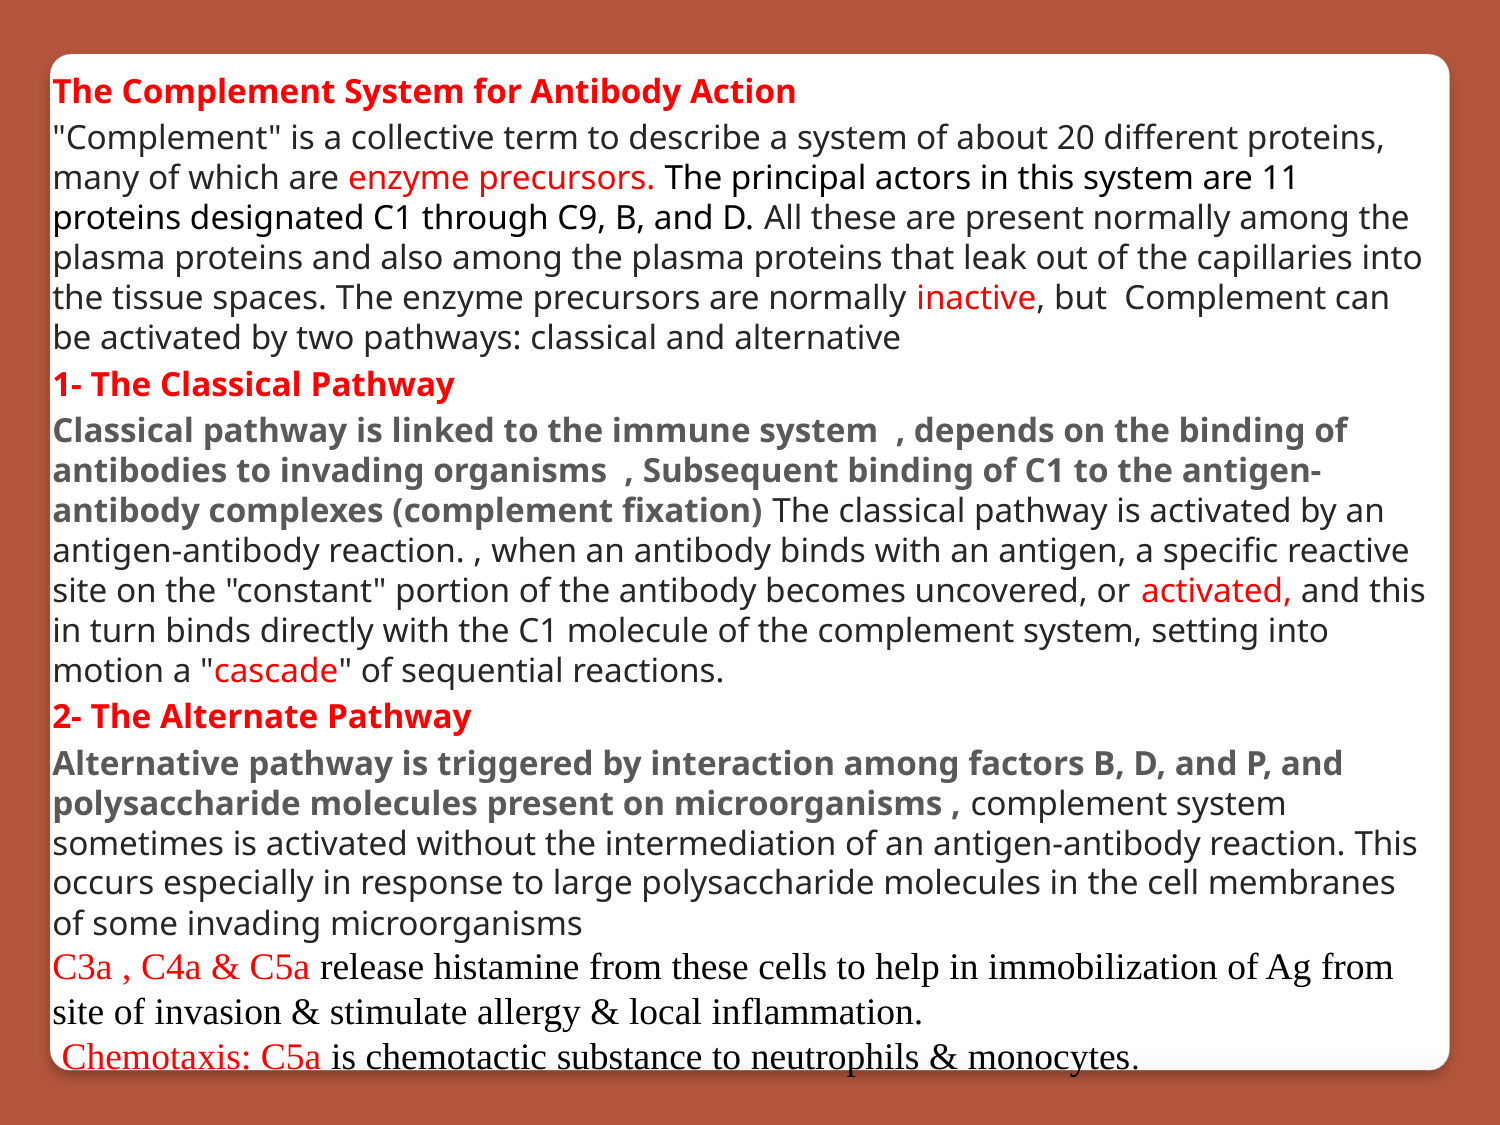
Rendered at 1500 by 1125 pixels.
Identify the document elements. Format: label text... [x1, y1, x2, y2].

text_box The Complement System for Antibody Action "Complement" is a collective term to describe a system of about 20 different proteins, many of which are enzyme precursors. The principal actors in this system are 11 proteins designated C1 through C9, B, and D. All these are present normally among the plasma proteins and also among the plasma proteins that leak out of the capillaries into the tissue spaces. The enzyme precursors are normally inactive, but Complement can be activated by two pathways: classical and alternative 1- The Classical Pathway Classical pathway is linked to the immune system , depends on the binding of antibodies to invading organisms , Subsequent binding of C1 to the antigen-antibody complexes (complement fixation) The classical pathway is activated by an antigen-antibody reaction. , when an antibody binds with an antigen, a specific reactive site on the "constant" portion of the antibody becomes uncovered, or activated, and this in turn binds directly with the C1 molecule of the complement system, setting into motion a "cascade" of sequential reactions. 2- The Alternate Pathway Alternative pathway is triggered by interaction among factors B, D, and P, and polysaccharide molecules present on microorganisms , complement system sometimes is activated without the intermediation of an antigen-antibody reaction. This occurs especially in response to large polysaccharide molecules in the cell membranes of some invading microorganisms C3a , C4a & C5a release histamine from these cells to help in immobilization of Ag from site of invasion & stimulate allergy & local inflammation. Chemotaxis: C5a is chemotactic substance to neutrophils & monocytes. [37, 62, 1450, 1084]
